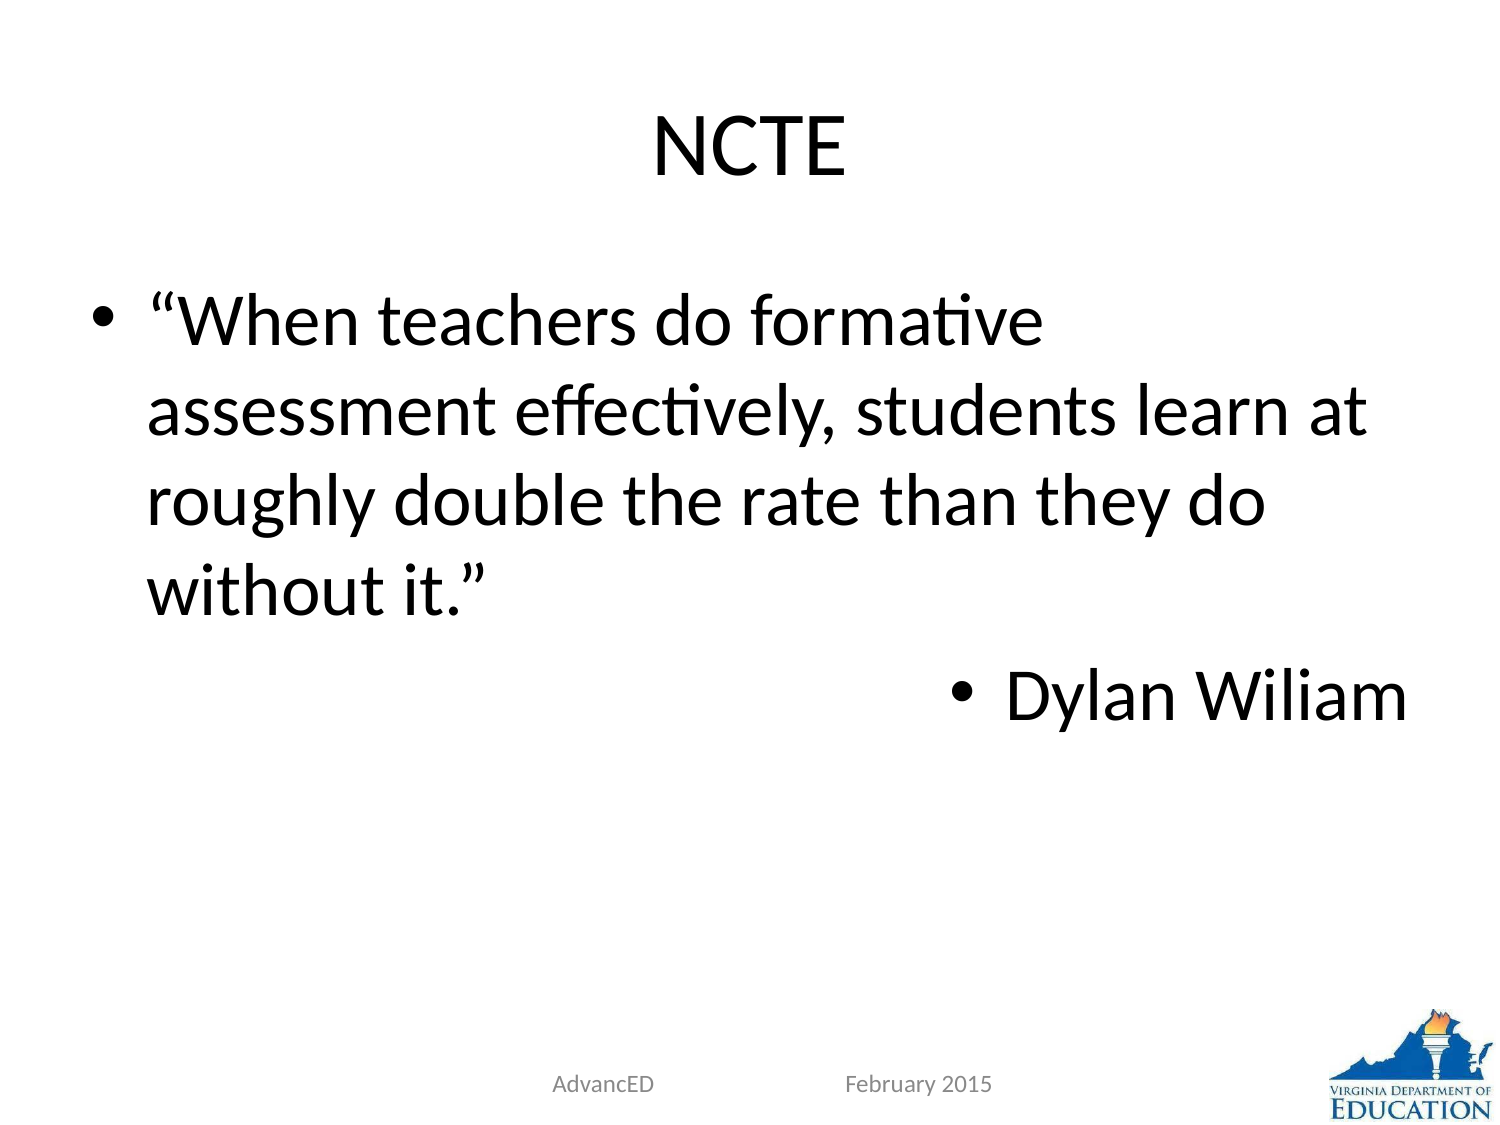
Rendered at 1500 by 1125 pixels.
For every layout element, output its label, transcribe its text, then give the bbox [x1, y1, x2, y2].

title NCTE [75, 45, 1425, 233]
list “When teachers do formative assessment effectively, students learn at roughly double the rate than they do without it.” Dylan Wiliam [75, 262, 1425, 916]
picture [1329, 1009, 1496, 1122]
